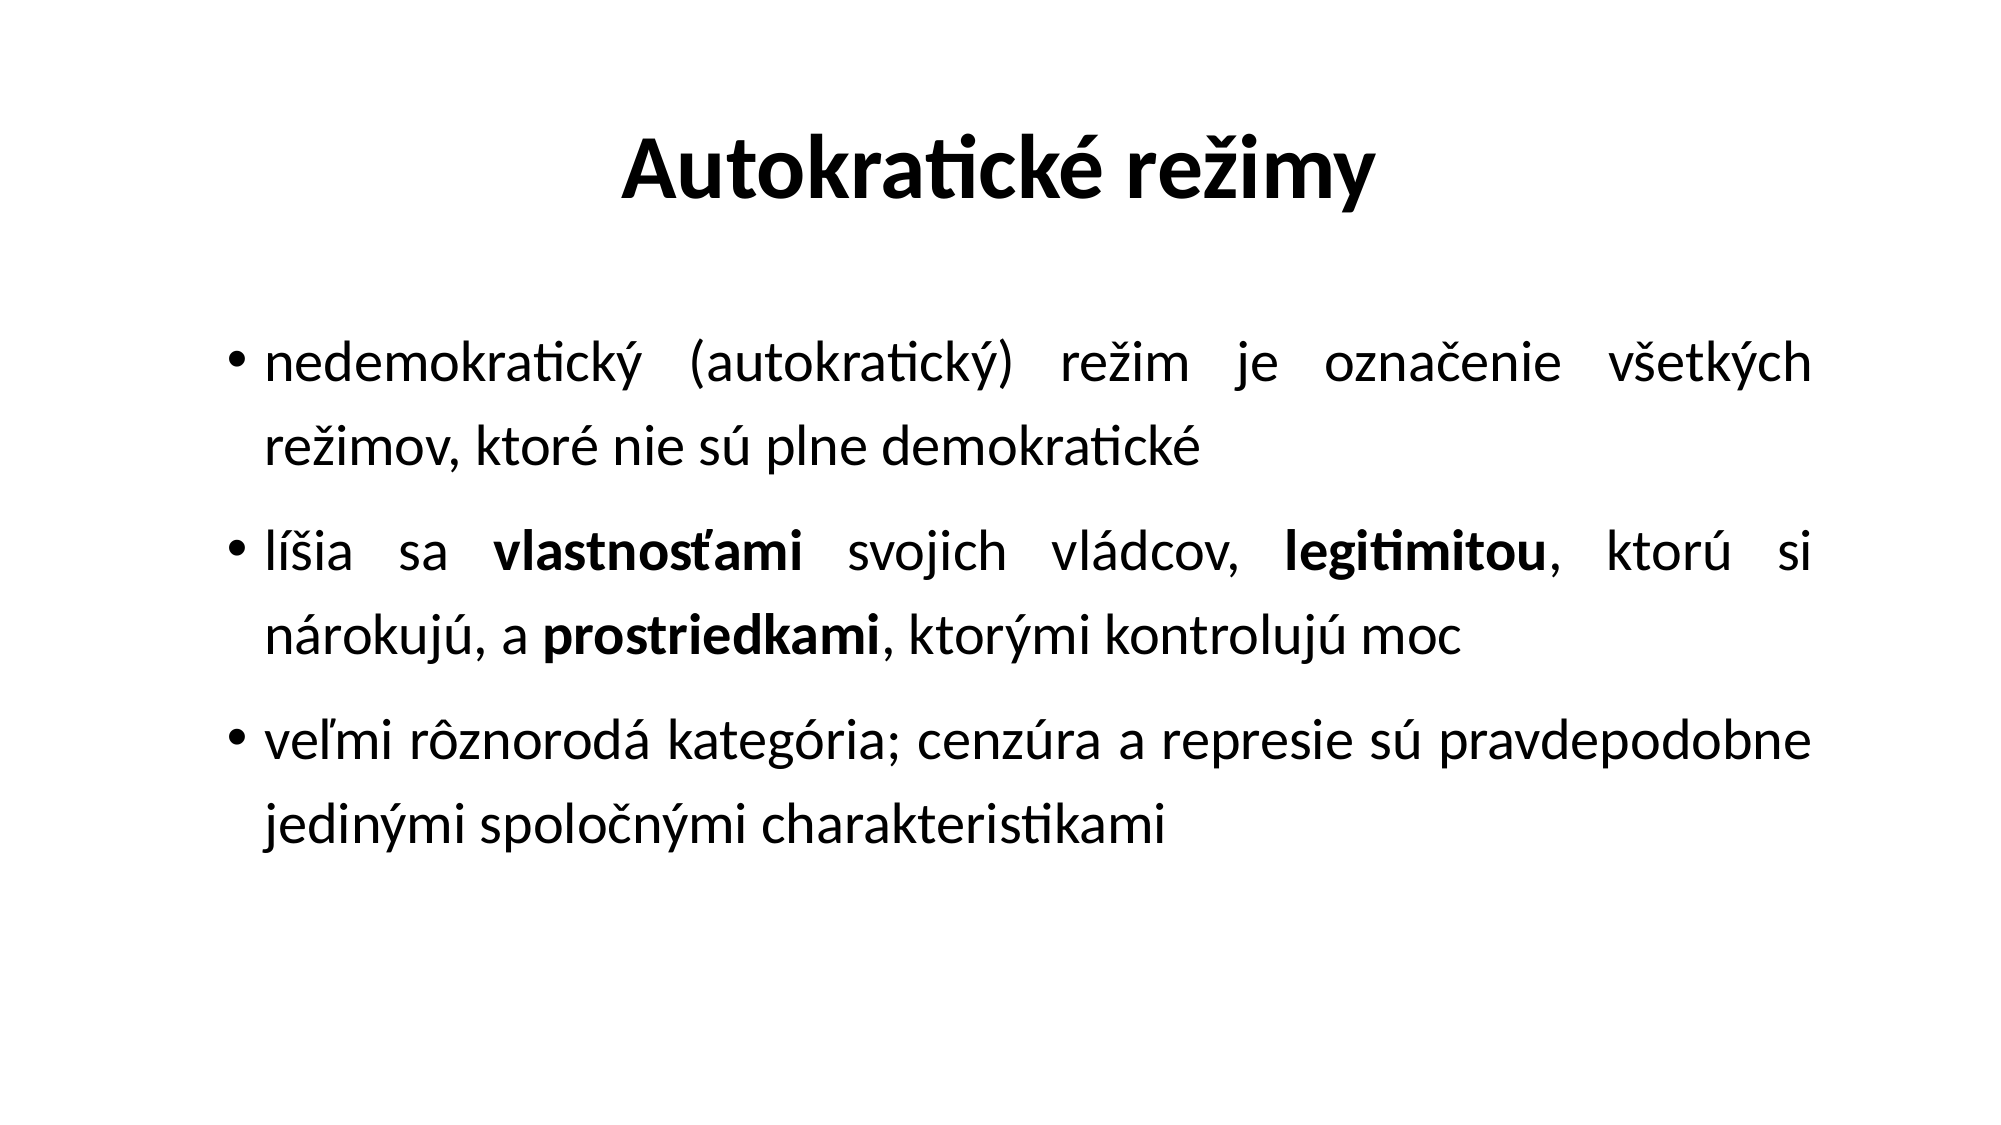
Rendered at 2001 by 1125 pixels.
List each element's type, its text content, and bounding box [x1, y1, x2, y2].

list nedemokratický (autokratický) režim je označenie všetkých režimov, ktoré nie sú plne demokratické líšia sa vlastnosťami svojich vládcov, legitimitou, ktorú si nárokujú, a prostriedkami, ktorými kontrolujú moc veľmi rôznorodá kategória; cenzúra a represie sú pravdepodobne jedinými spoločnými charakteristikami [211, 302, 1829, 948]
title Autokratické režimy [137, 59, 1863, 278]
